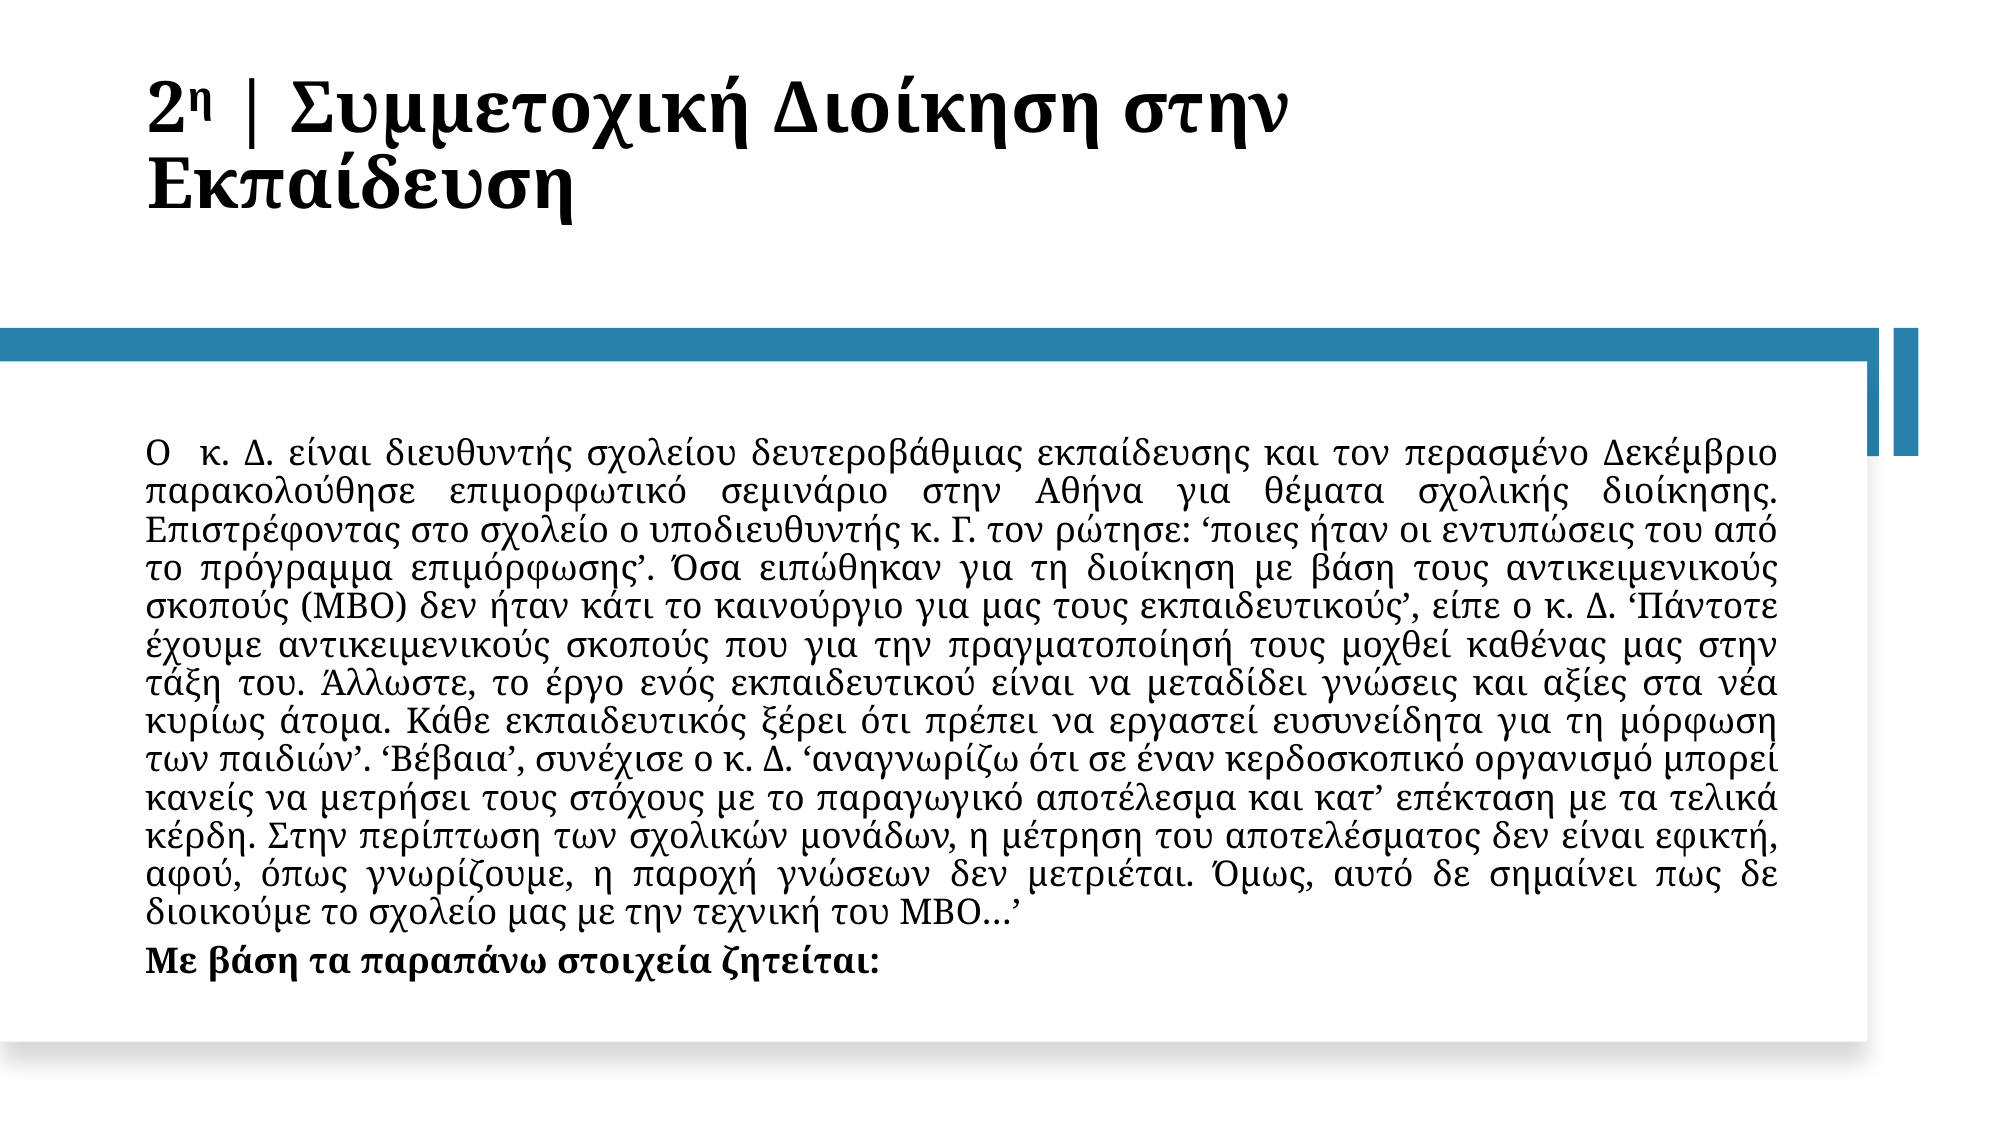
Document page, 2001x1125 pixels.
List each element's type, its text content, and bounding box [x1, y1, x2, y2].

text_box 2η | Συμμετοχική Διοίκηση στην Εκπαίδευση [132, 63, 1648, 259]
text_box [0, 0, 2000, 1125]
text_box Ο κ. Δ. είναι διευθυντής σχολείου δευτεροβάθμιας εκπαίδευσης και τον περασμένο Δεκέμβριο παρακολούθησε επιμορφωτικό σεμινάριο στην Αθήνα για θέματα σχολικής διοίκησης. Επιστρέφοντας στο σχολείο ο υποδιευθυντής κ. Γ. τον ρώτησε: ‘ποιες ήταν οι εντυπώσεις του από το πρόγραμμα επιμόρφωσης’. Όσα ειπώθηκαν για τη διοίκηση με βάση τους αντικειμενικούς σκοπούς (MBO) δεν ήταν κάτι το καινούργιο για μας τους εκπαιδευτικούς’, είπε ο κ. Δ. ‘Πάντοτε έχουμε αντικειμενικούς σκοπούς που για την πραγματοποίησή τους μοχθεί καθένας μας στην τάξη του. Άλλωστε, το έργο ενός εκπαιδευτικού είναι να μεταδίδει γνώσεις και αξίες στα νέα κυρίως άτομα. Κάθε εκπαιδευτικός ξέρει ότι πρέπει να εργαστεί ευσυνείδητα για τη μόρφωση των παιδιών’. ‘Βέβαια’, συνέχισε ο κ. Δ. ‘αναγνωρίζω ότι σε έναν κερδοσκοπικό οργανισμό μπορεί κανείς να μετρήσει τους στόχους με το παραγωγικό αποτέλεσμα και κατ’ επέκταση με τα τελικά κέρδη. Στην περίπτωση των σχολικών μονάδων, η μέτρηση του αποτελέσματος δεν είναι εφικτή, αφού, όπως γνωρίζουμε, η παροχή γνώσεων δεν μετριέται. Όμως, αυτό δε σημαίνει πως δε διοικούμε το σχολείο μας με την τεχνική του MBO…’ Με βάση τα παραπάνω στοιχεία ζητείται: [130, 457, 1795, 990]
text_box [0, 457, 1868, 1043]
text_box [0, 327, 1919, 457]
